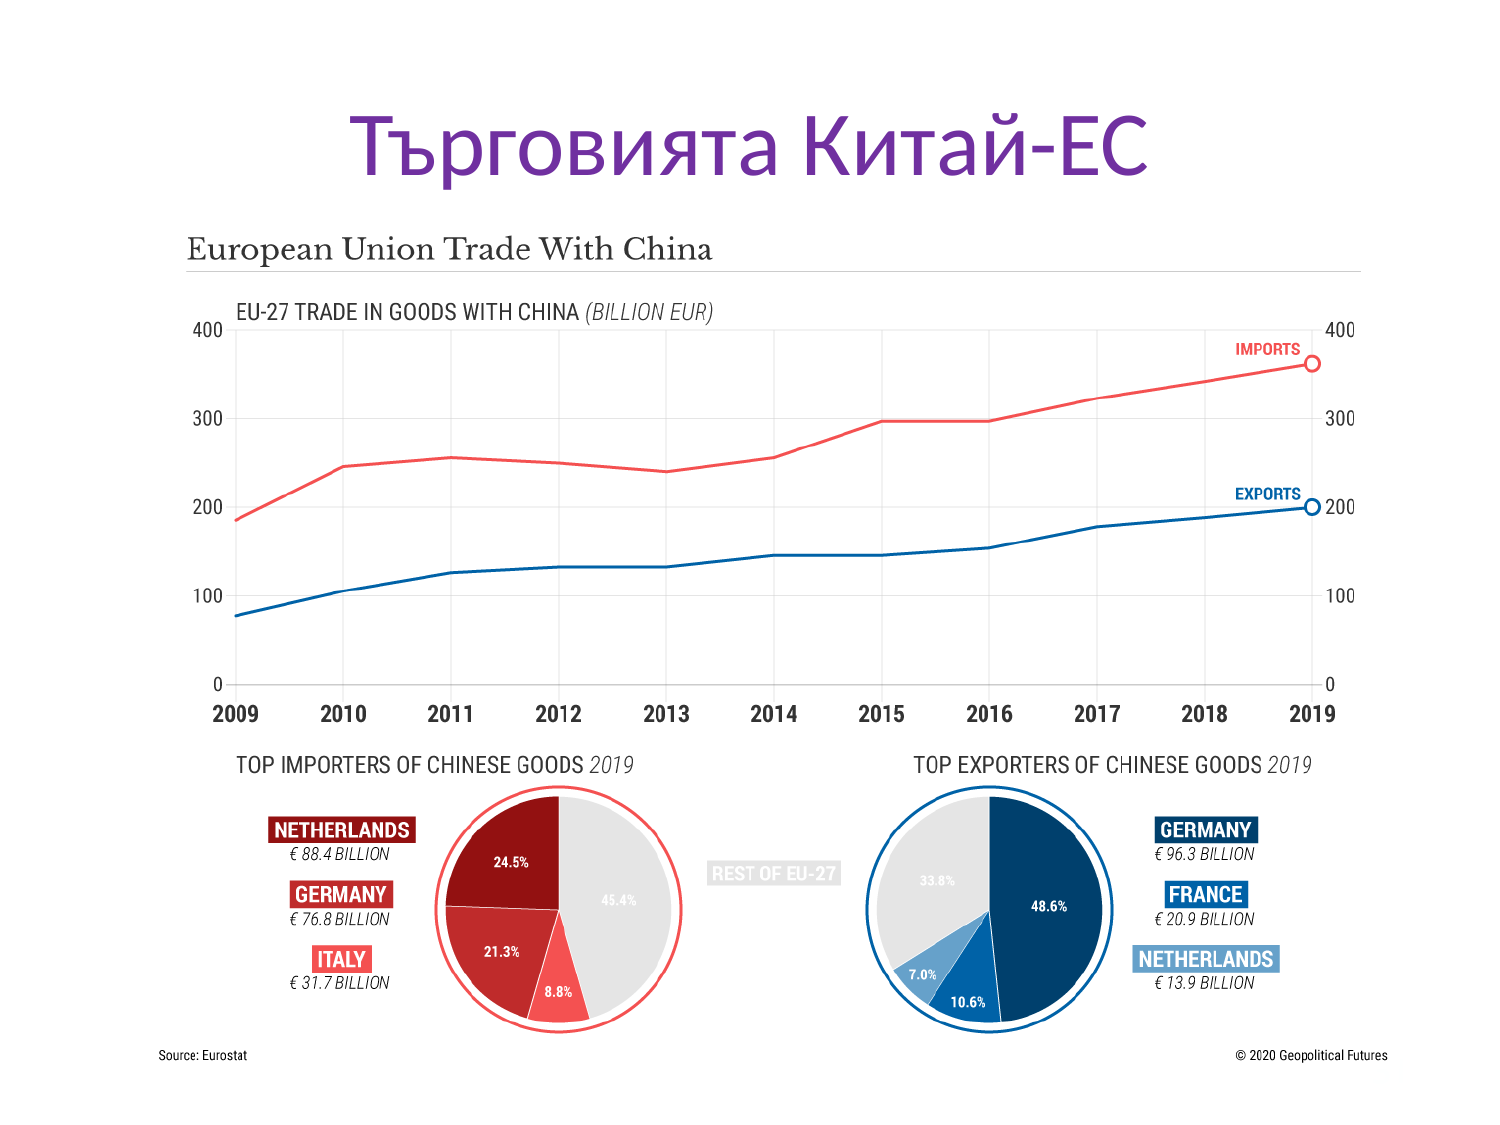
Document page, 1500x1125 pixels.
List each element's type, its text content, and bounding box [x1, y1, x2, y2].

slide_number 31 [1074, 1042, 1425, 1103]
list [147, 207, 1400, 1070]
title Търговията Китай-ЕС [75, 45, 1425, 233]
